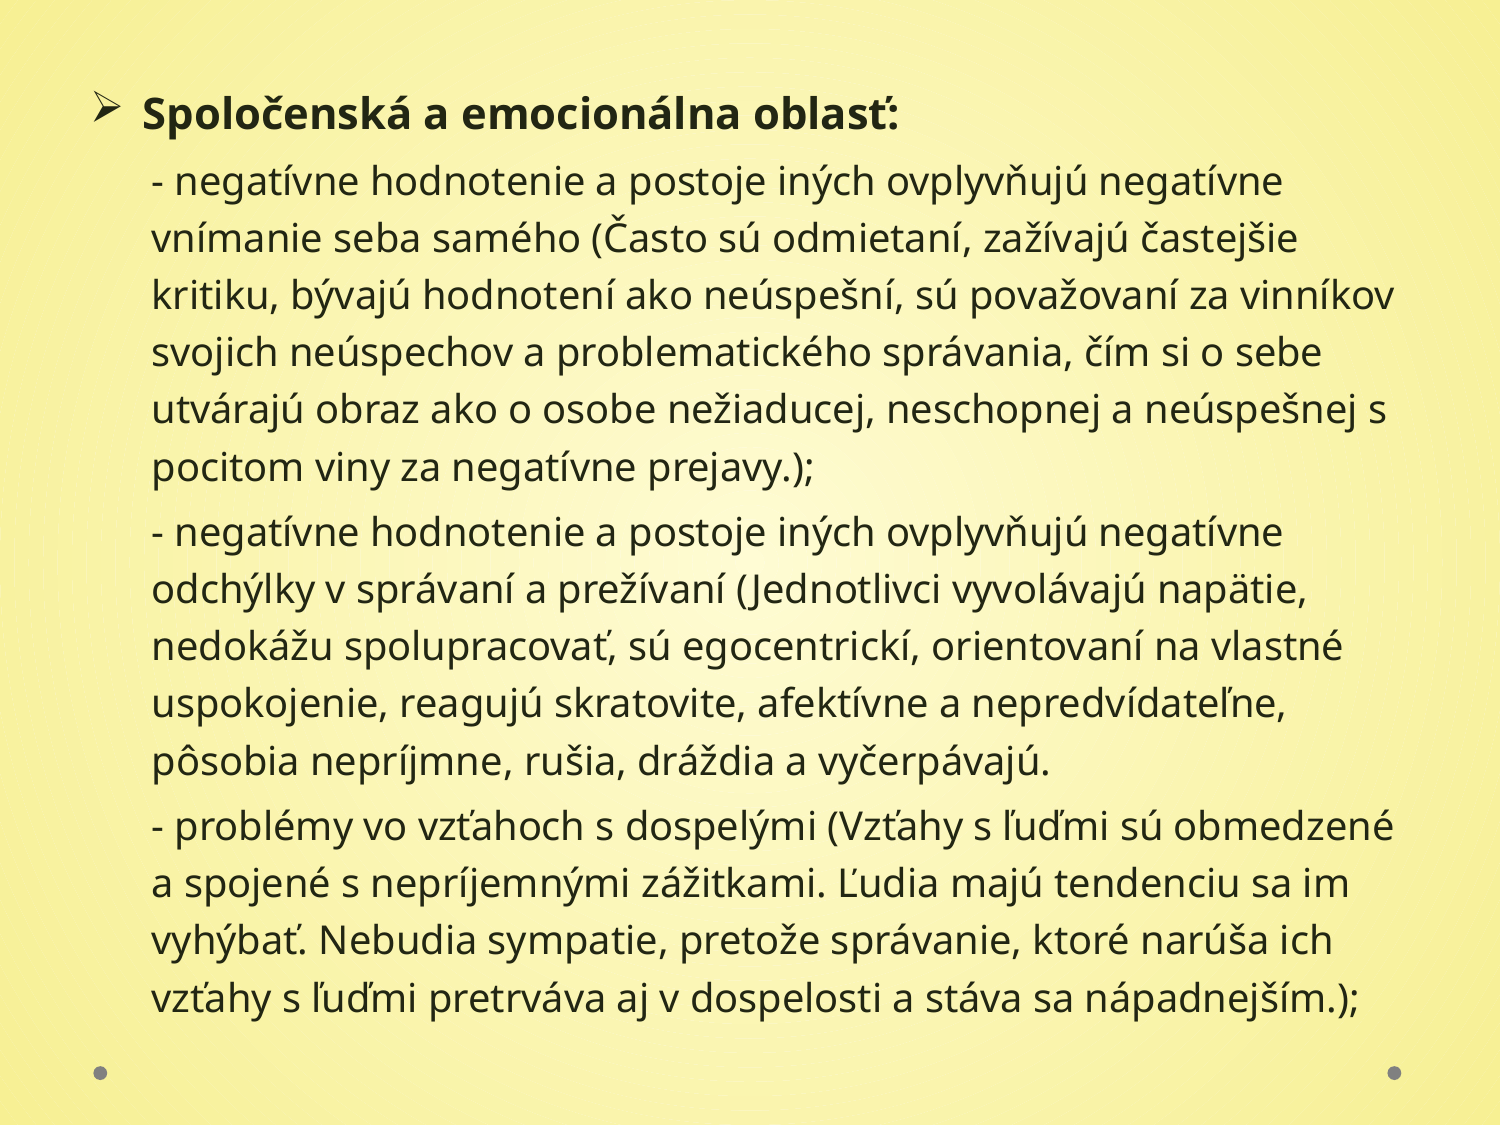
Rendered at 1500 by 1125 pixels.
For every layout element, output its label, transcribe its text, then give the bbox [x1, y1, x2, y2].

list Spoločenská a emocionálna oblasť: - negatívne hodnotenie a postoje iných ovplyvňujú negatívne vnímanie seba samého (Často sú odmietaní, zažívajú častejšie kritiku, bývajú hodnotení ako neúspešní, sú považovaní za vinníkov svojich neúspechov a problematického správania, čím si o sebe utvárajú obraz ako o osobe nežiaducej, neschopnej a neúspešnej s pocitom viny za negatívne prejavy.); - negatívne hodnotenie a postoje iných ovplyvňujú negatívne odchýlky v správaní a prežívaní (Jednotlivci vyvolávajú napätie, nedokážu spolupracovať, sú egocentrickí, orientovaní na vlastné uspokojenie, reagujú skratovite, afektívne a nepredvídateľne, pôsobia nepríjmne, rušia, dráždia a vyčerpávajú. - problémy vo vzťahoch s dospelými (Vzťahy s ľuďmi sú obmedzené a spojené s nepríjemnými zážitkami. Ľudia majú tendenciu sa im vyhýbať. Nebudia sympatie, pretože správanie, ktoré narúša ich vzťahy s ľuďmi pretrváva aj v dospelosti a stáva sa nápadnejším.); [75, 78, 1425, 1083]
